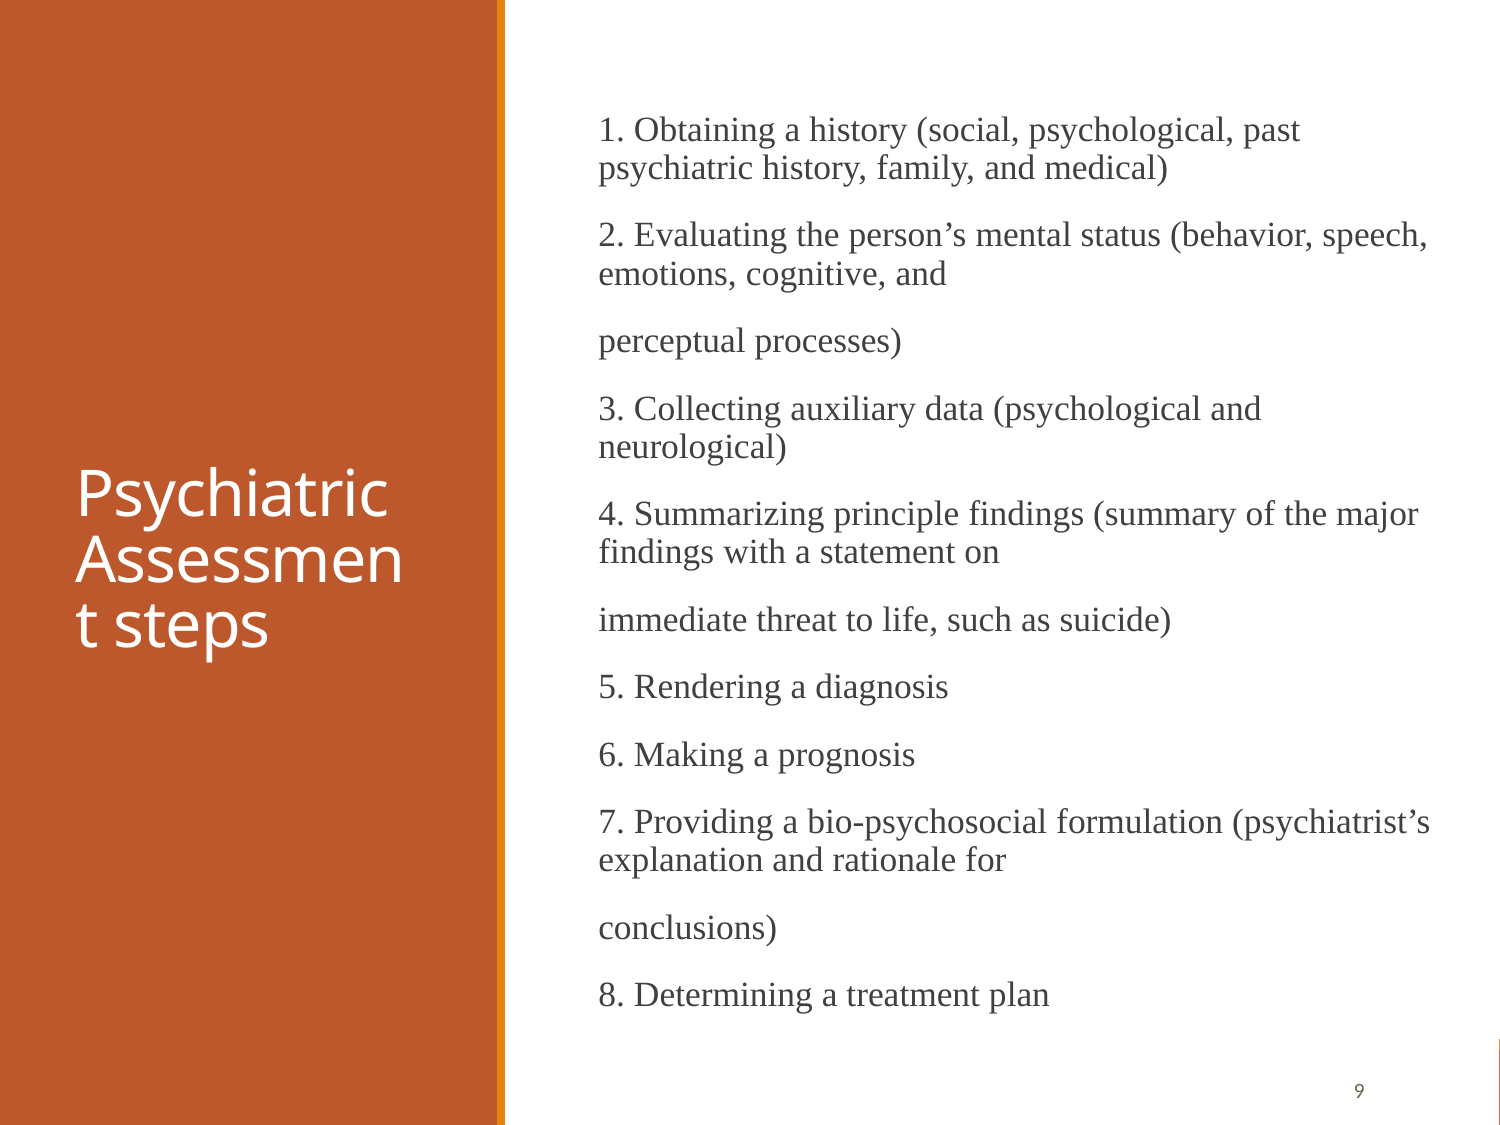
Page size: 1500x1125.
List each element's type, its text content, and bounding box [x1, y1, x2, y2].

title Psychiatric Assessment steps [60, 99, 441, 1026]
text_box [0, 0, 496, 1125]
slide_number 9 [1245, 1059, 1380, 1120]
text_box [496, 0, 506, 1125]
list 1. Obtaining a history (social, psychological, past psychiatric history, family, and medical) 2. Evaluating the person’s mental status (behavior, speech, emotions, cognitive, and perceptual processes) 3. Collecting auxiliary data (psychological and neurological) 4. Summarizing principle findings (summary of the major findings with a statement on immediate threat to life, such as suicide) 5. Rendering a diagnosis 6. Making a prognosis 7. Providing a bio-psychosocial formulation (psychiatrist’s explanation and rationale for conclusions) 8. Determining a treatment plan [583, 99, 1440, 1026]
text_box [506, 0, 1500, 1125]
